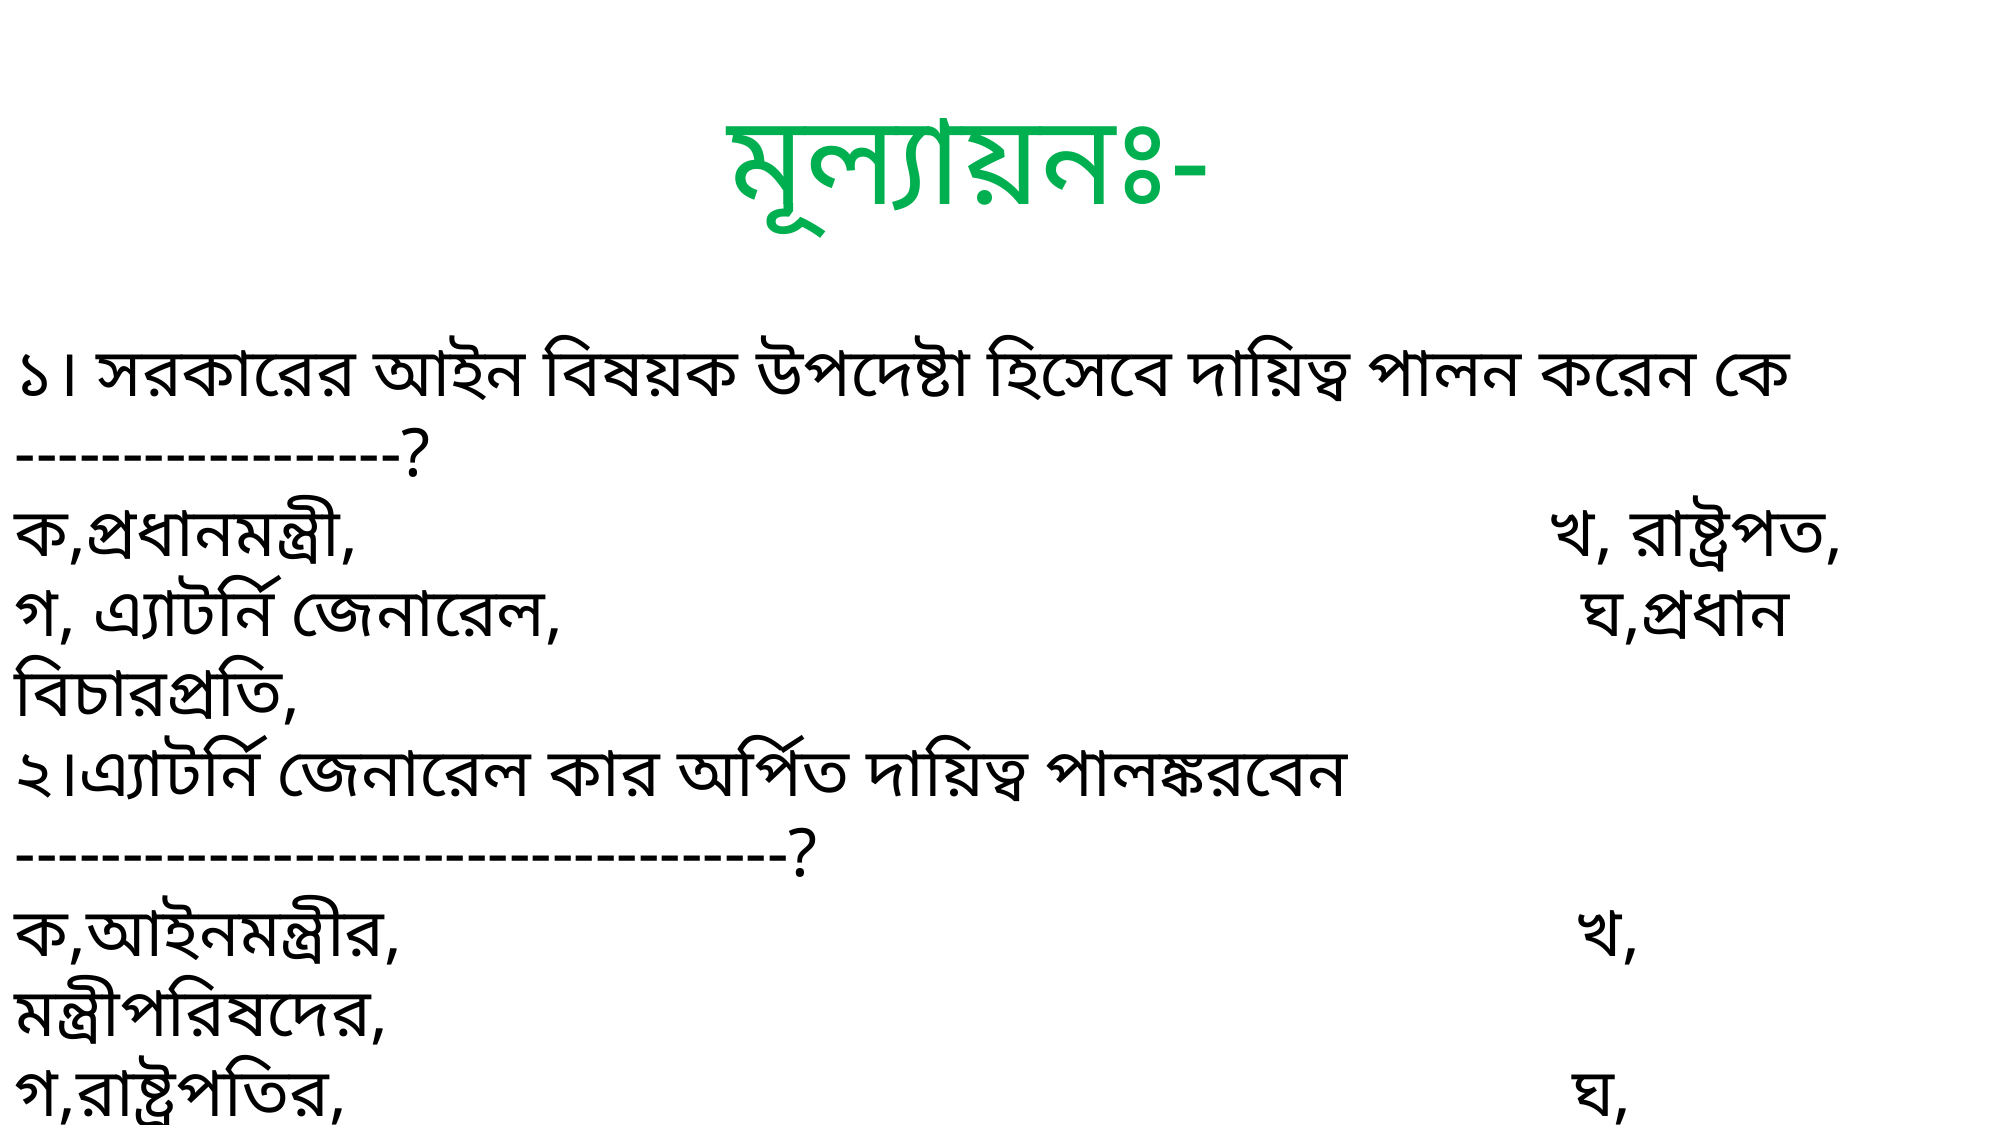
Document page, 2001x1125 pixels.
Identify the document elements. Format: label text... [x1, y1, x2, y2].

text_box মূল্যায়নঃ- [79, 72, 1859, 238]
text_box ১। সরকারের আইন বিষয়ক উপদেষ্টা হিসেবে দায়িত্ব পালন করেন কে ------------------? ক,প্রধানমন্ত্রী, খ, রাষ্ট্রপত, গ, এ্যাটর্নি জেনারেল, ঘ,প্রধান বিচারপ্রতি, ২।এ্যাটর্নি জেনারেল কার অর্পিত দায়িত্ব পালঙ্করবেন ------------------------------------? ক,আইনমন্ত্রীর, খ, মন্ত্রীপরিষদের, গ,রাষ্ট্রপতির, ঘ, প্রধানমন্ত্রীর, ৩। এ্যাটর্নি জেনারেলের পারিশ্রমিক নির্ধারন করেন কে ----------------------------------? ক,সচিবালয়, খ, প্রধানমন্ত্রী, গ, রাষ্ট্রপতি, ঘ,আইনমন্ত্রী, [0, 322, 1973, 1125]
